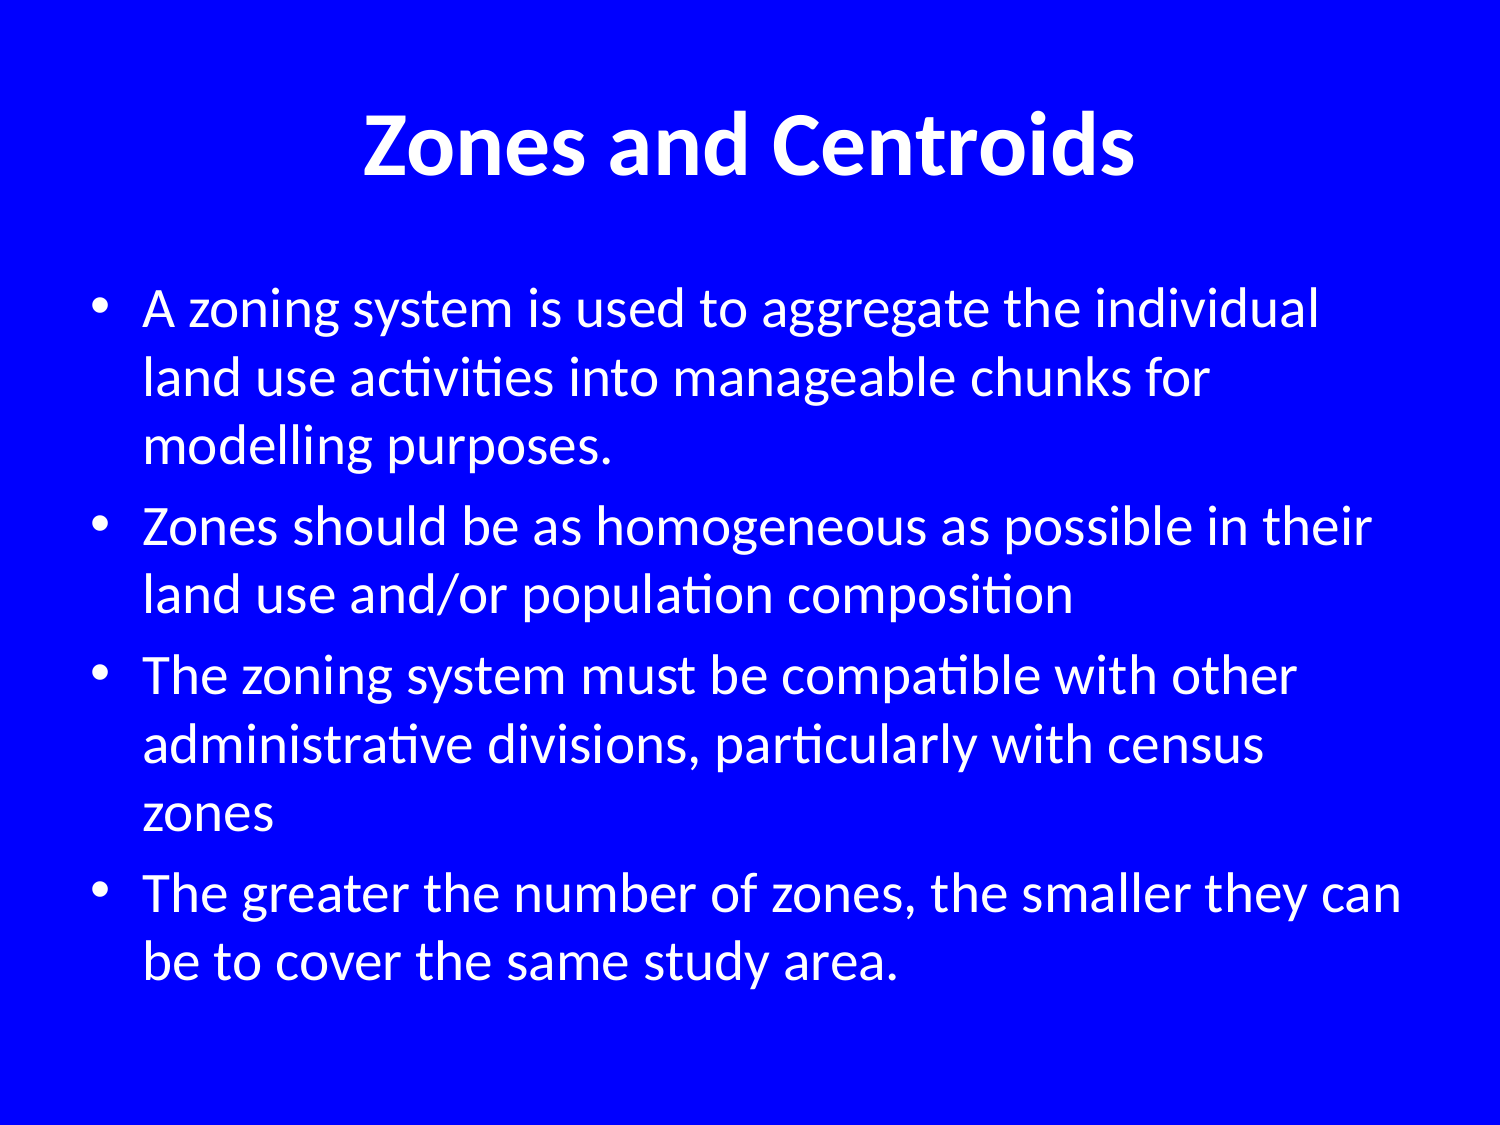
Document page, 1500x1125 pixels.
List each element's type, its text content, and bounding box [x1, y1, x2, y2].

title Zones and Centroids [75, 45, 1425, 233]
list A zoning system is used to aggregate the individual land use activities into manageable chunks for modelling purposes. Zones should be as homogeneous as possible in their land use and/or population composition The zoning system must be compatible with other administrative divisions, particularly with census zones The greater the number of zones, the smaller they can be to cover the same study area. [75, 262, 1425, 1005]
